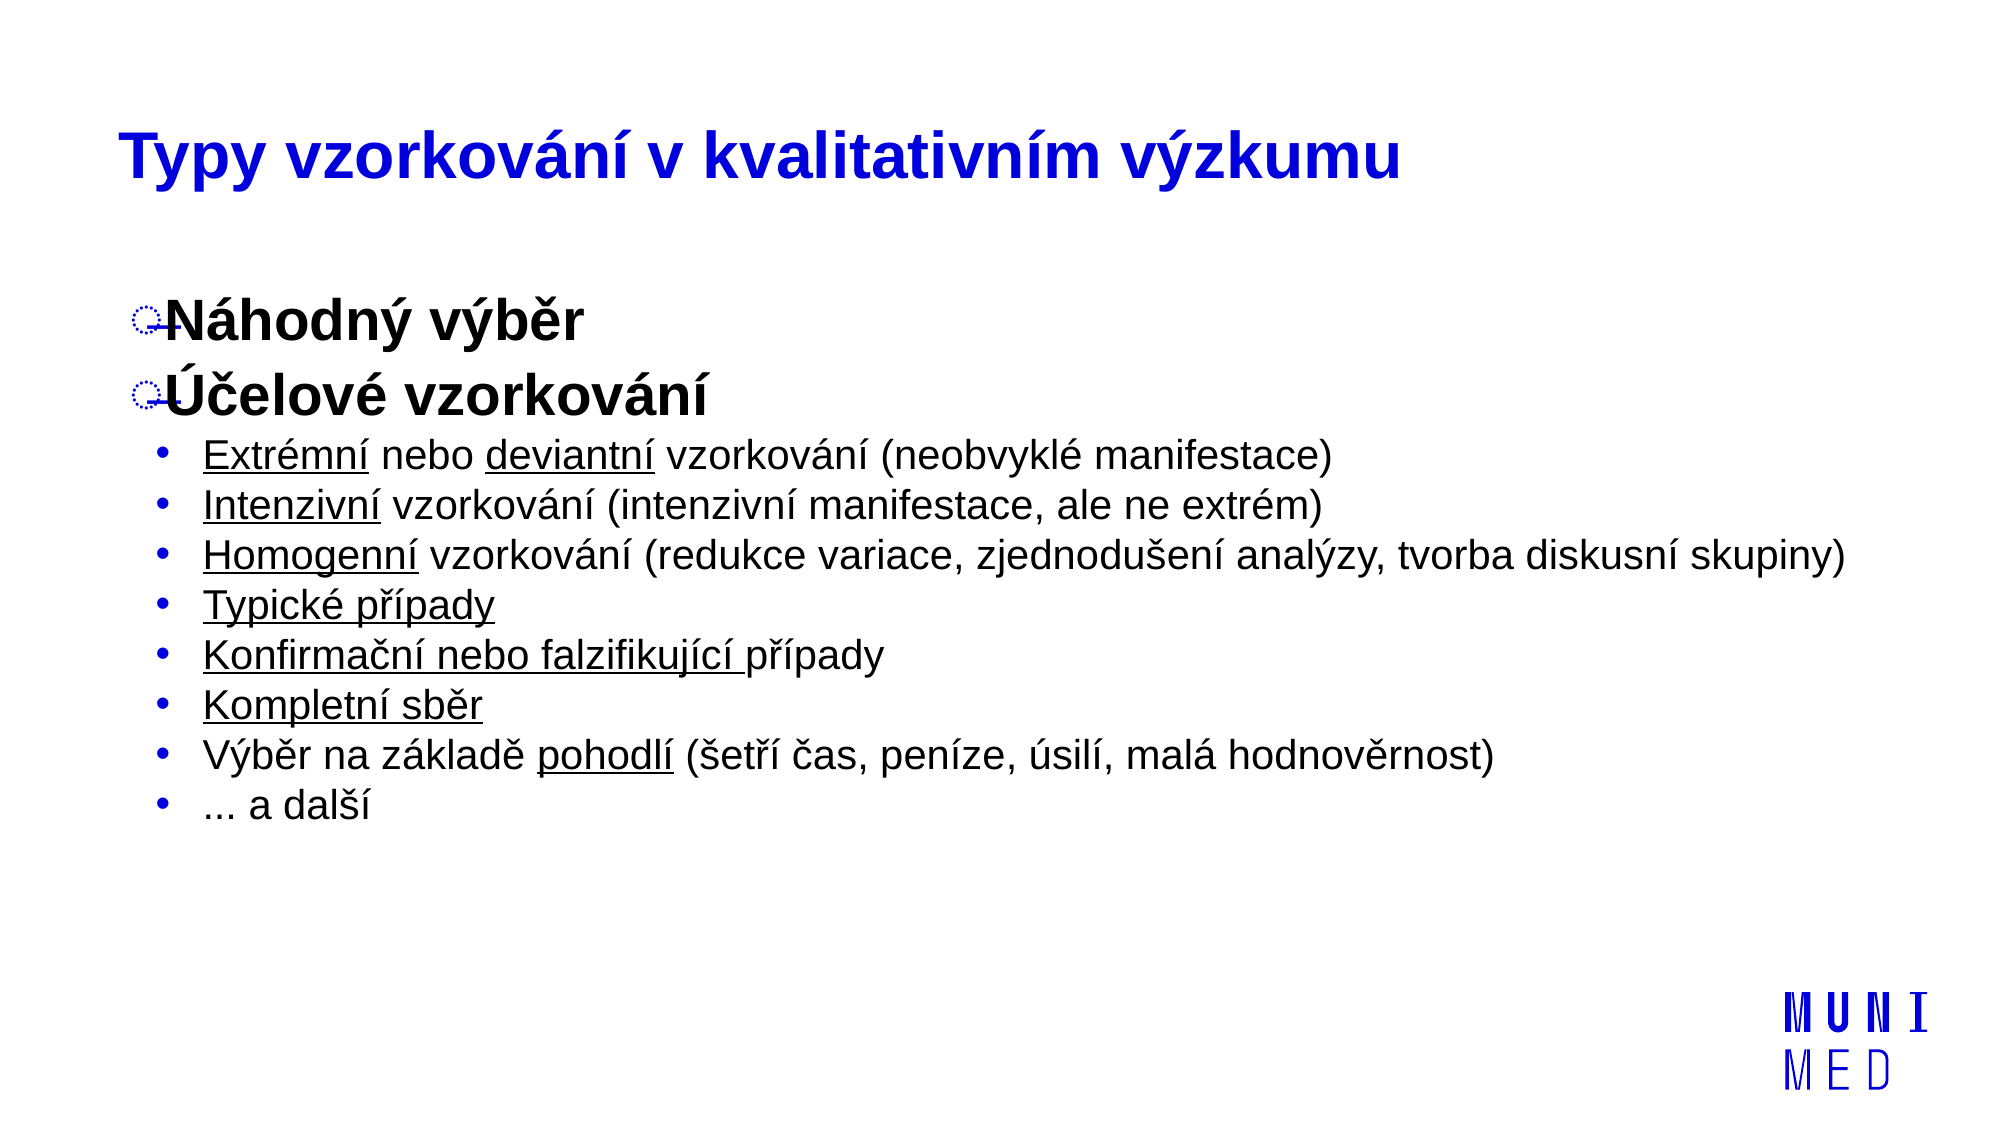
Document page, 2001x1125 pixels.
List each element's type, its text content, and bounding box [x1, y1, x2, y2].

list Náhodný výběr Účelové vzorkování Extrémní nebo deviantní vzorkování (neobvyklé manifestace) Intenzivní vzorkování (intenzivní manifestace, ale ne extrém) Homogenní vzorkování (redukce variace, zjednodušení analýzy, tvorba diskusní skupiny) Typické případy Konfirmační nebo falzifikující případy Kompletní sběr Výběr na základě pohodlí (šetří čas, peníze, úsilí, malá hodnověrnost) ... a další [118, 277, 1883, 957]
title Typy vzorkování v kvalitativním výzkumu [118, 118, 1883, 193]
